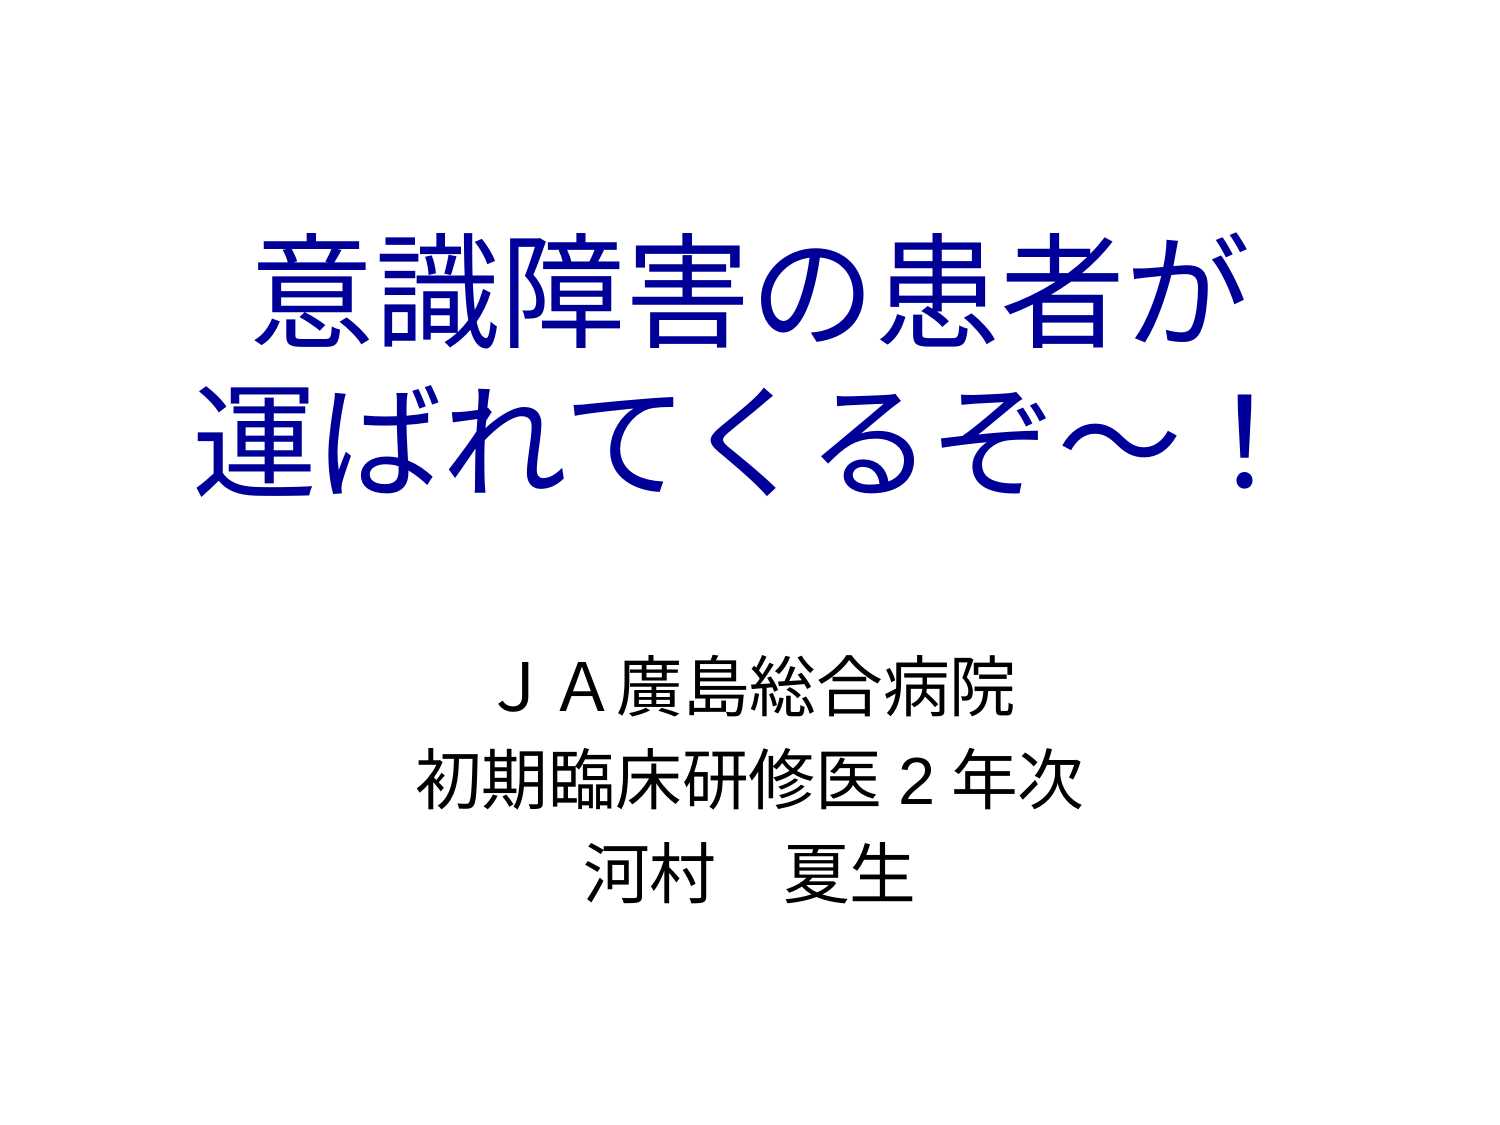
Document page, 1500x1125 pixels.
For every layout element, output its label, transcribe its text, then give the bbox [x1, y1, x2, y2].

title 意識障害の患者が 運ばれてくるぞ～！ [112, 243, 1388, 485]
subtitle ＪＡ廣島総合病院 初期臨床研修医2年次 河村 夏生 [76, 637, 1424, 926]
